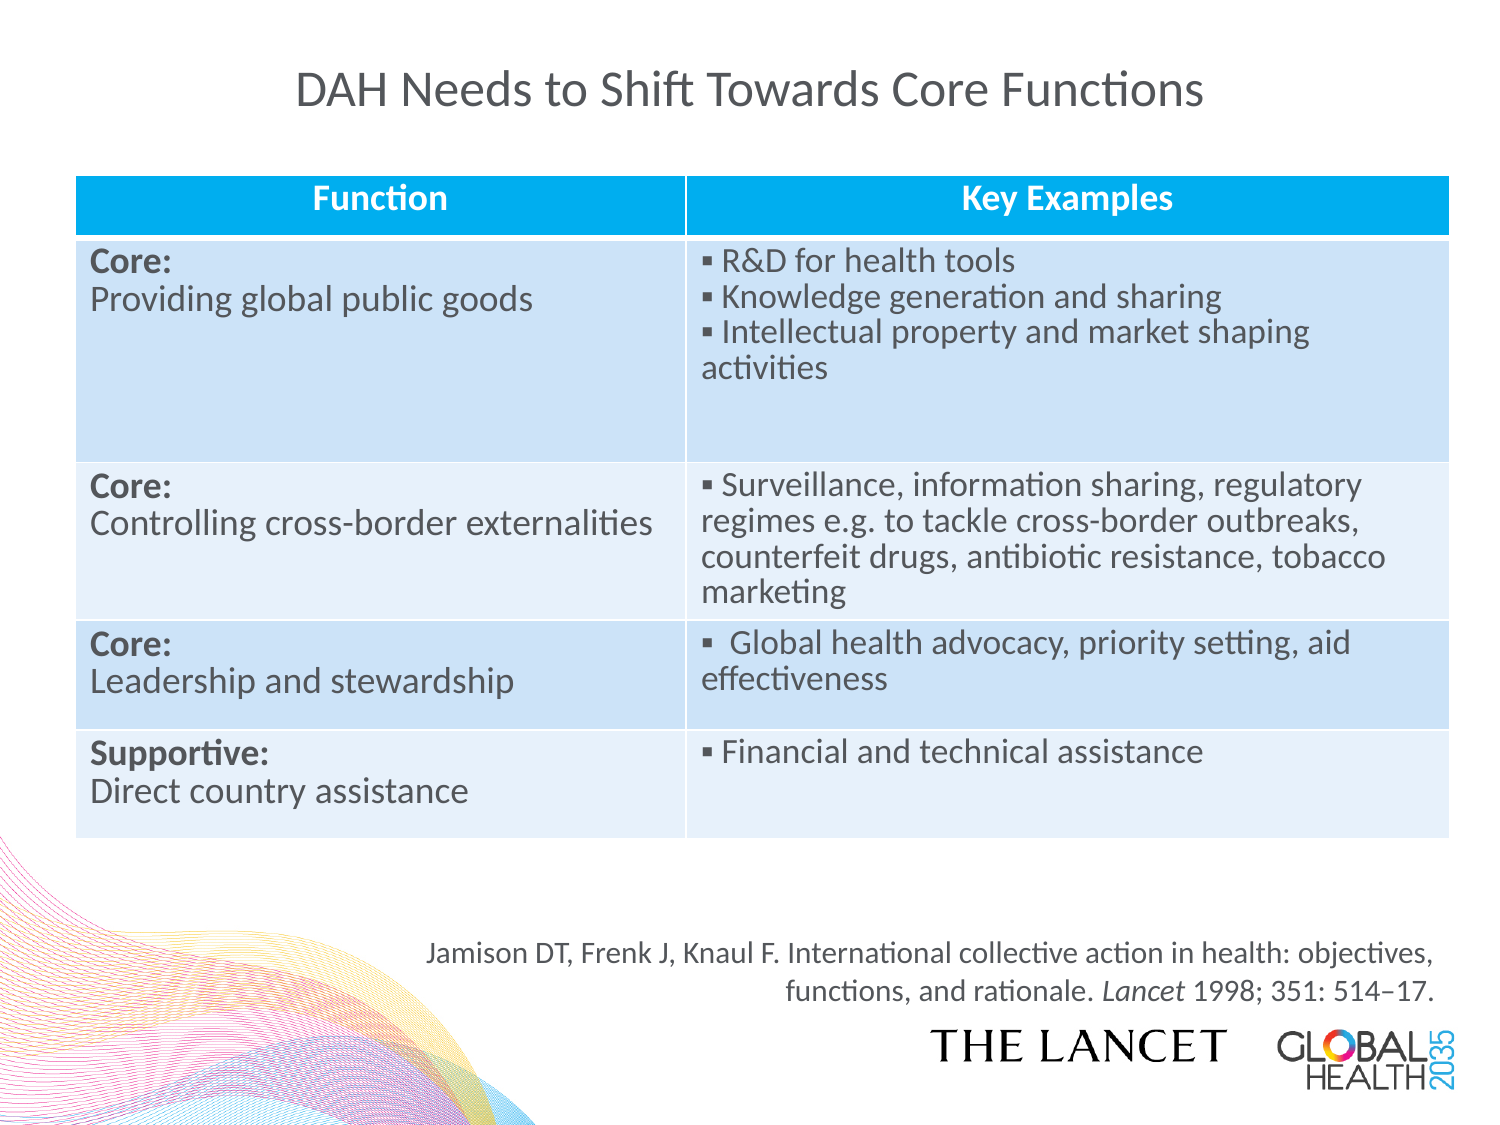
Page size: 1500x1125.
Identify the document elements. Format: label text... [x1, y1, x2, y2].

table_cell ▪ R&D for health tools ▪ Knowledge generation and sharing ▪ Intellectual property and market shaping activities [687, 241, 1449, 462]
table_cell ▪ Financial and technical assistance [687, 731, 1449, 838]
table_cell Core: Leadership and stewardship [76, 621, 685, 729]
text_box Jamison DT, Frenk J, Knaul F. International collective action in health: objectives, functions, and rationale. Lancet 1998; 351: 514–17. [350, 924, 1450, 1052]
title DAH Needs to Shift Towards Core Functions [75, 45, 1438, 174]
table_cell ▪ Global health advocacy, priority setting, aid effectiveness [687, 621, 1449, 729]
table_cell Supportive: Direct country assistance [76, 731, 685, 838]
table_header Key Examples [687, 176, 1449, 235]
table_header Function [76, 176, 685, 235]
table_cell Core: Controlling cross-border externalities [76, 463, 685, 619]
table_cell Core: Providing global public goods [76, 241, 685, 462]
picture [0, 0, 1500, 1125]
table_cell ▪ Surveillance, information sharing, regulatory regimes e.g. to tackle cross-border outbreaks, counterfeit drugs, antibiotic resistance, tobacco marketing [687, 463, 1449, 619]
